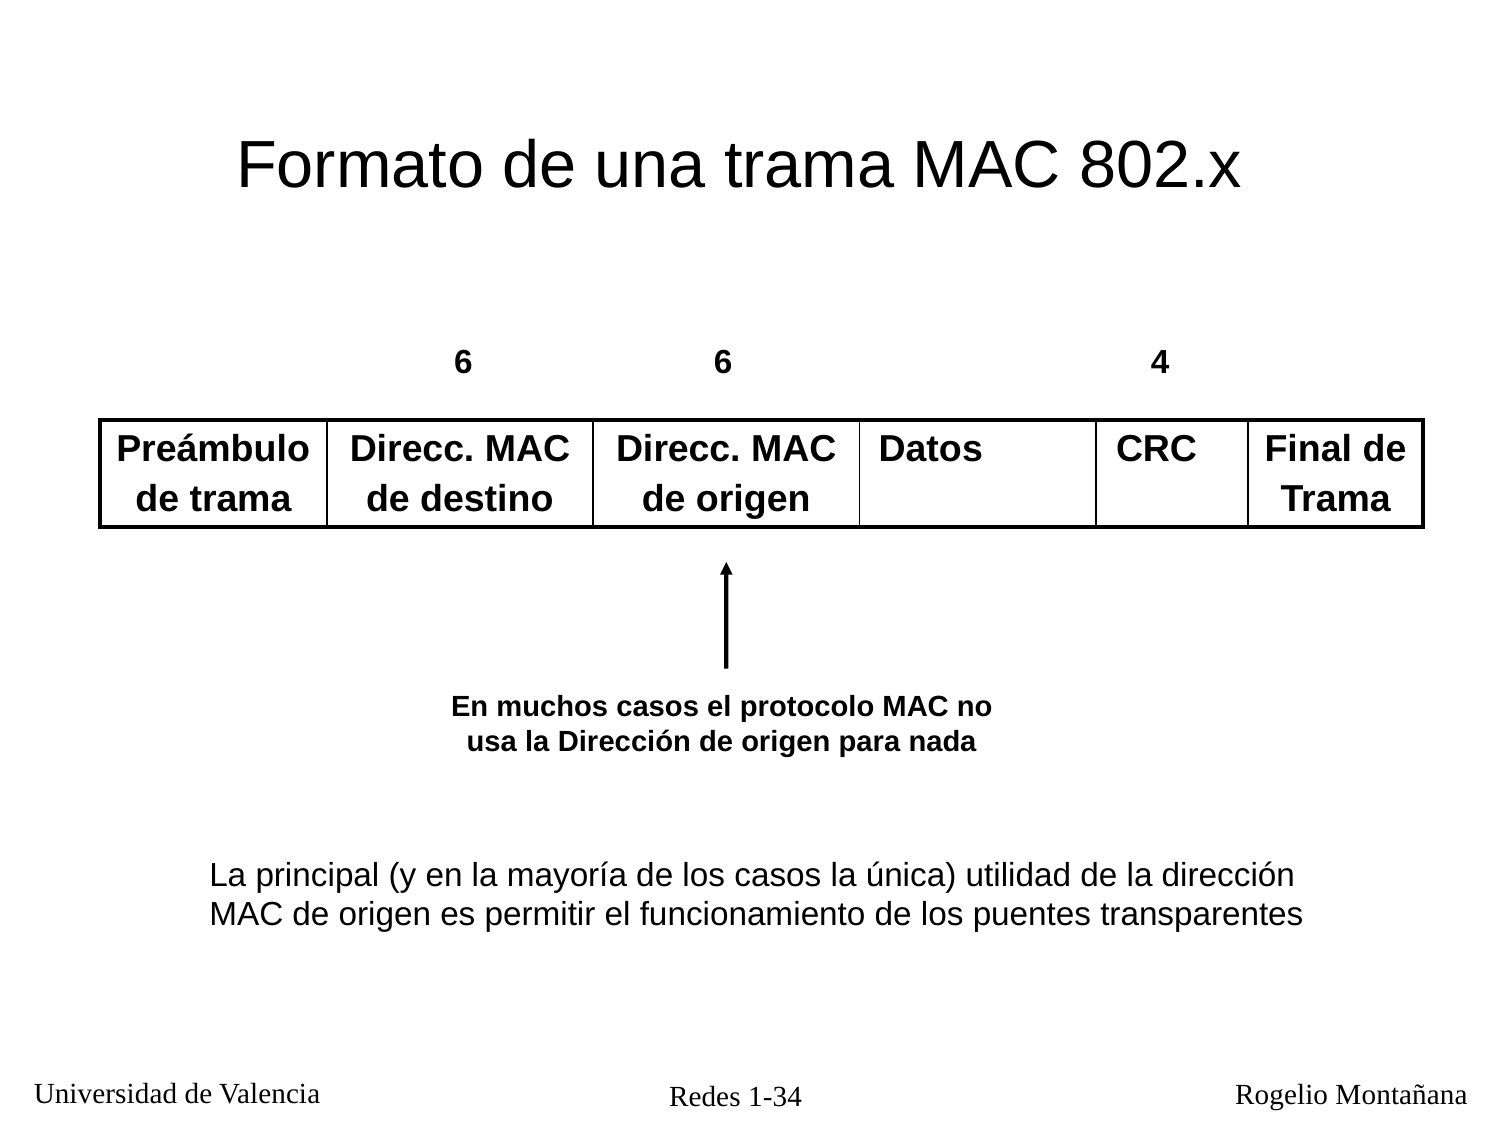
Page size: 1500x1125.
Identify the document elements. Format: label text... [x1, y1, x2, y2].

table_header Direcc. MAC de destino [328, 422, 592, 525]
text_box [720, 561, 733, 669]
text_box 6 [699, 333, 748, 388]
table_header Datos [860, 422, 1095, 525]
table_header Direcc. MAC de origen [594, 422, 859, 525]
text_box 6 [439, 332, 488, 388]
text_box En muchos casos el protocolo MAC no usa la Dirección de origen para nada [430, 679, 1013, 765]
text_box 4 [1136, 333, 1185, 388]
text_box La principal (y en la mayoría de los casos la única) utilidad de la dirección MAC de origen es permitir el funcionamiento de los puentes transparentes [194, 845, 1356, 940]
text_box Formato de una trama MAC 802.x [221, 112, 1258, 208]
table_header CRC [1097, 422, 1247, 525]
table_header Preámbulo de trama [102, 422, 326, 525]
table_header Final de Trama [1249, 422, 1421, 525]
